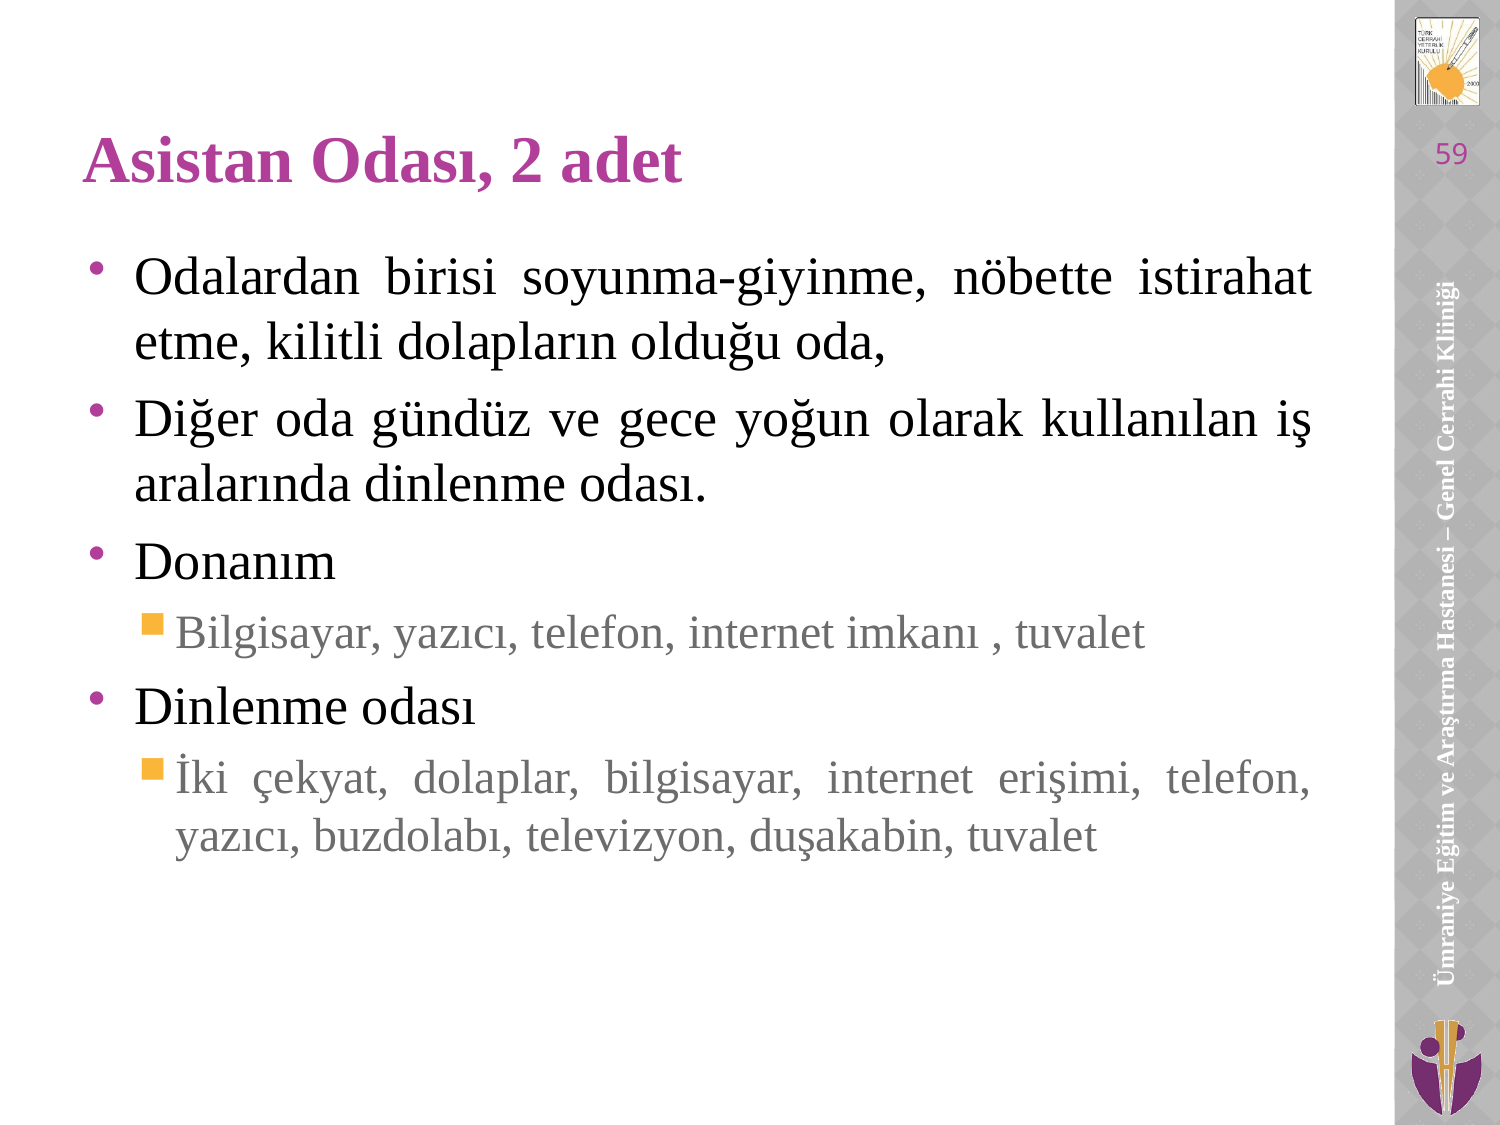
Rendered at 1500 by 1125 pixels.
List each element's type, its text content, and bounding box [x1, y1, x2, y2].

slide_number 59 [1403, 135, 1500, 173]
title Asistan Odası, 2 adet [75, 52, 1329, 197]
picture [1415, 17, 1480, 106]
picture [1408, 1019, 1485, 1117]
list Kurum kütüphanesi mevcut, klinik içinde araştırma odasında sınırlı sayıda kitap içeren bir kütüphane bulunmaktadır. [1394, 0, 1500, 1125]
list Odalardan birisi soyunma-giyinme, nöbette istirahat etme, kilitli dolapların olduğu oda, Diğer oda gündüz ve gece yoğun olarak kullanılan iş aralarında dinlenme odası. Donanım Bilgisayar, yazıcı, telefon, internet imkanı , tuvalet Dinlenme odası İki çekyat, dolaplar, bilgisayar, internet erişimi, telefon, yazıcı, buzdolabı, televizyon, duşakabin, tuvalet [74, 245, 1330, 962]
